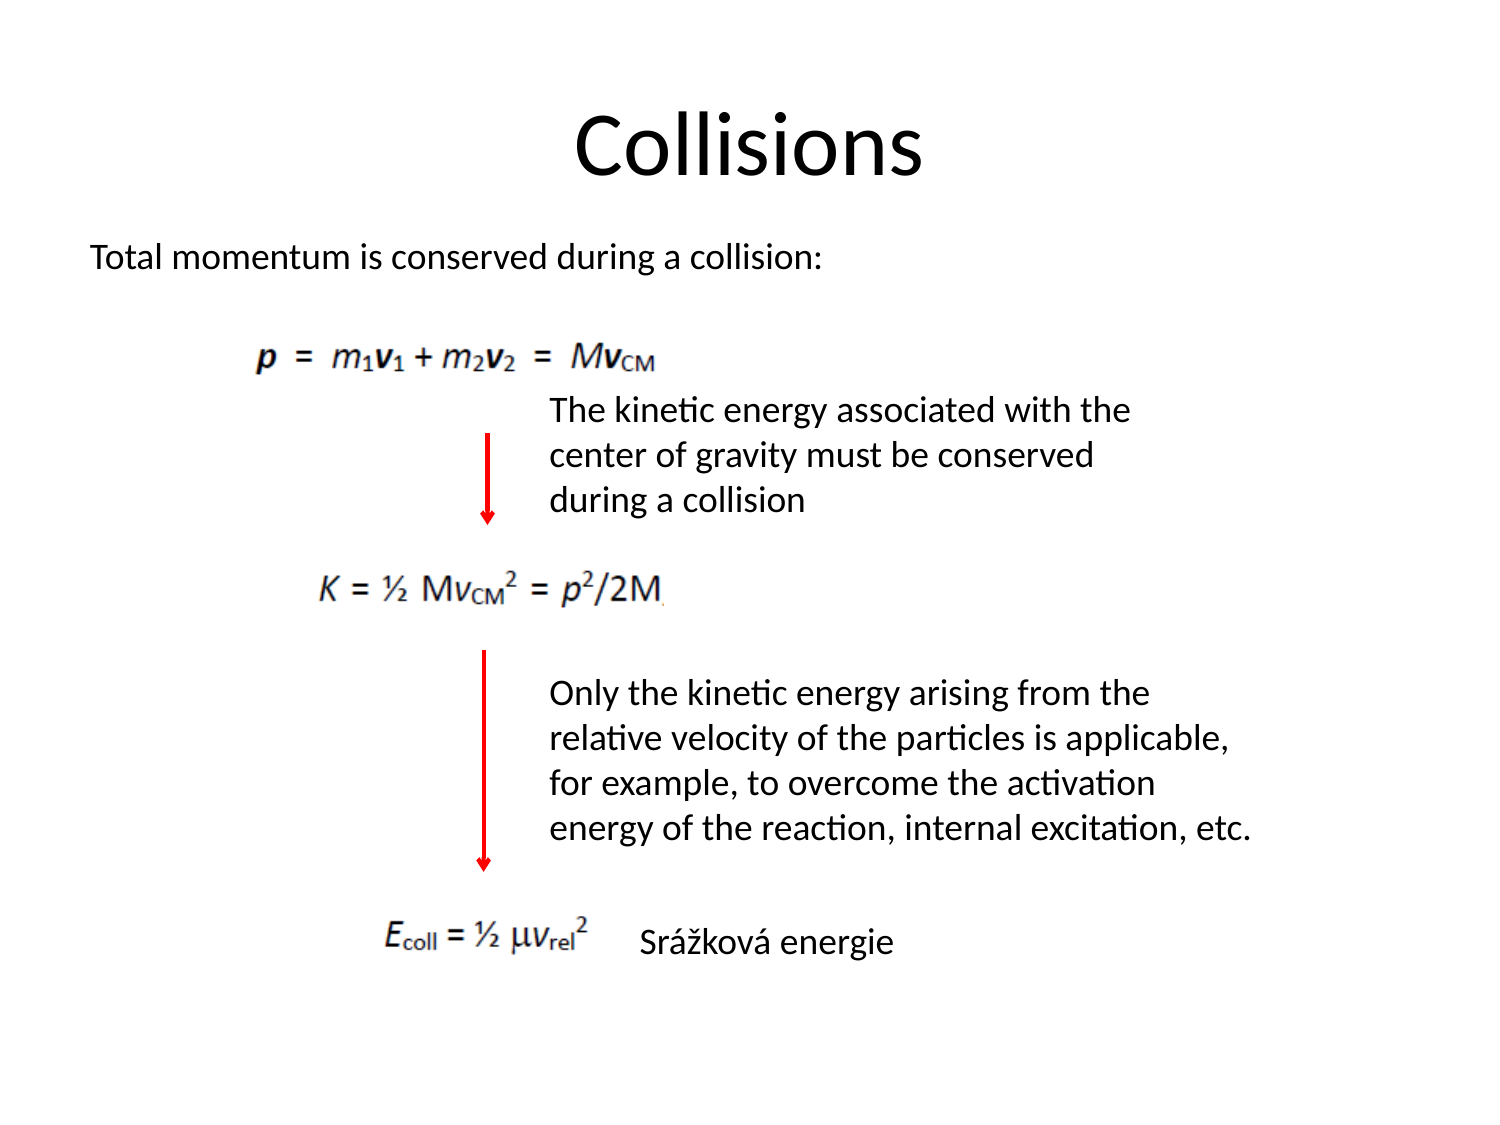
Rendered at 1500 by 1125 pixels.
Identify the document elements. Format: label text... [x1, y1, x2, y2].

picture [311, 559, 664, 614]
text_box The kinetic energy associated with the center of gravity must be conserved during a collision [534, 377, 1213, 528]
text_box Only the kinetic energy arising from the relative velocity of the particles is applicable, for example, to overcome the activation energy of the reaction, internal excitation, etc. [534, 660, 1275, 856]
text_box Total momentum is conserved during a collision: [74, 224, 975, 285]
picture [364, 899, 603, 971]
text_box Srážková energie [624, 909, 1075, 970]
picture [237, 299, 682, 404]
title Collisions [75, 45, 1425, 233]
